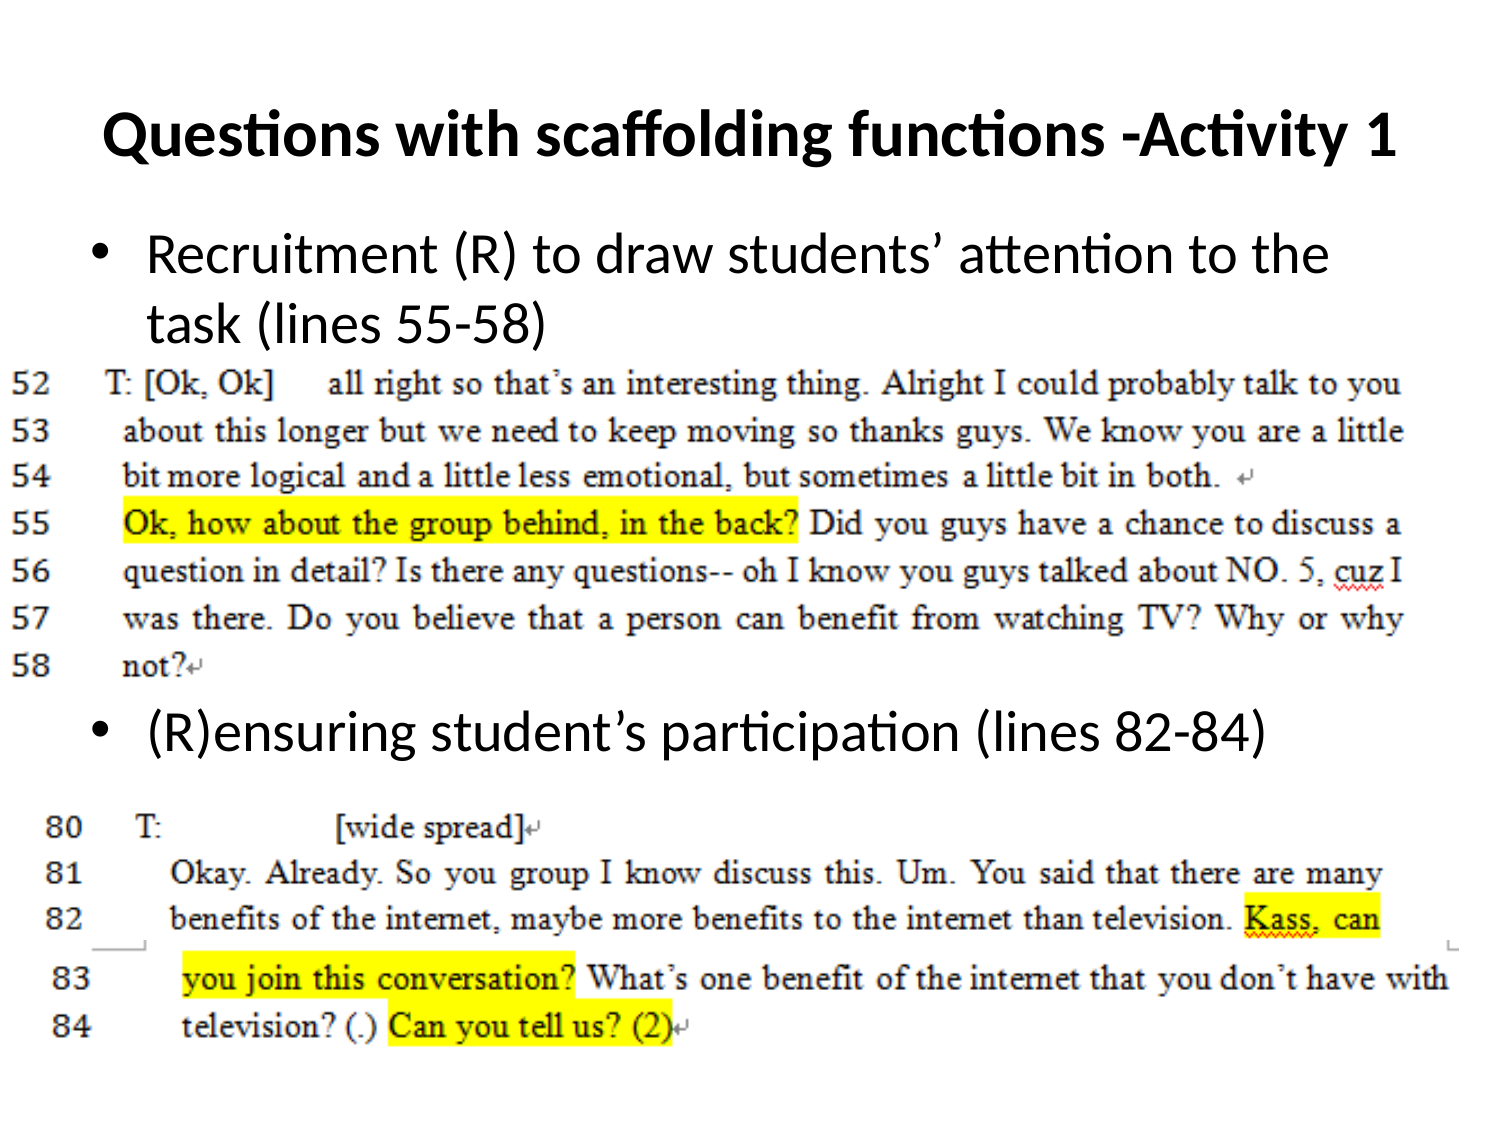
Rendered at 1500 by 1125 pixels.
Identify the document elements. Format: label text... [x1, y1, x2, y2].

picture [0, 361, 1447, 693]
title Questions with scaffolding functions -Activity 1 [0, 45, 1500, 209]
picture [0, 810, 1459, 1056]
list Recruitment (R) to draw students’ attention to the task (lines 55-58) (R)ensuring student’s participation (lines 82-84) [75, 701, 1425, 938]
list Recruitment (R) to draw students’ attention to the task (lines 55-58) (R)ensuring student’s participation (lines 82-84) [75, 208, 1425, 360]
